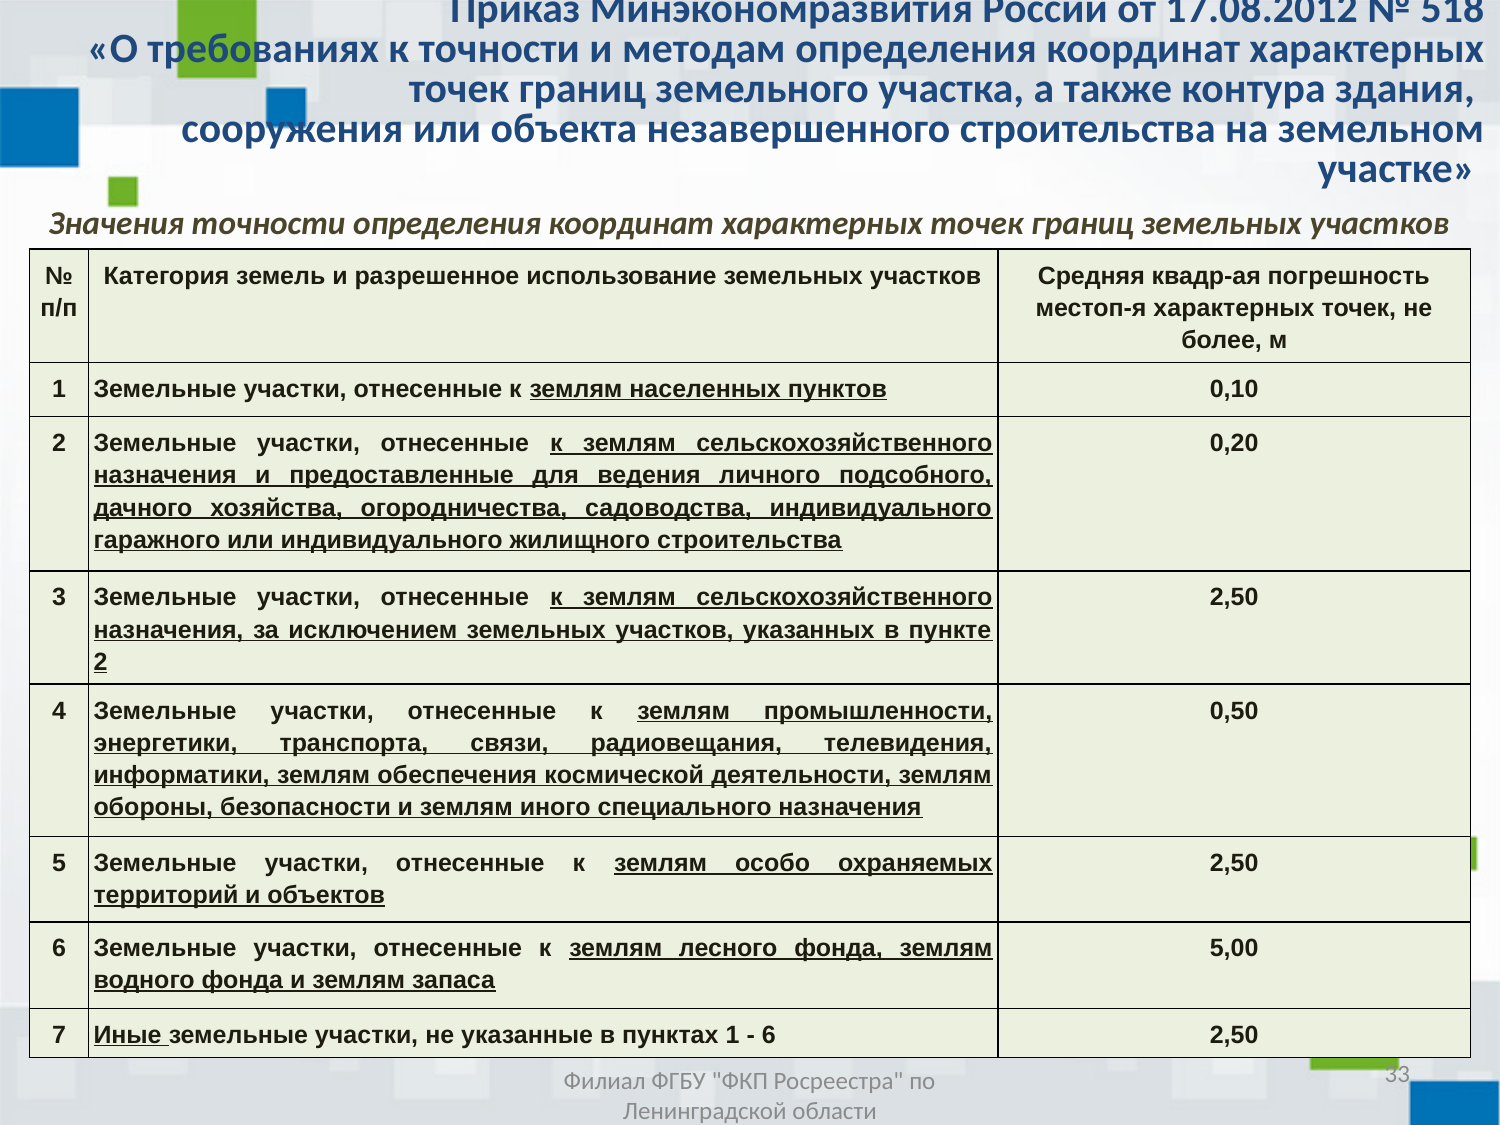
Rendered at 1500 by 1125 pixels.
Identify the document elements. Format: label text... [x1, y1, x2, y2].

text_box Значения точности определения координат характерных точек границ земельных участков [0, 193, 1500, 249]
table_cell Земельные участки, отнесенные к землям сельскохозяйственного назначения и предоставленные для ведения личного подсобного, дачного хозяйства, огородничества, садоводства, индивидуального гаражного или индивидуального жилищного строительства [89, 417, 997, 570]
table_cell Земельные участки, отнесенные к землям особо охраняемых территорий и объектов [89, 837, 997, 921]
table_cell 0,50 [999, 685, 1470, 836]
table_cell 1 [30, 363, 88, 416]
table_header Средняя квадр-ая погрешность местоп-я характерных точек, не более, м [999, 250, 1470, 362]
table_cell 2,50 [999, 572, 1470, 683]
table_cell Земельные участки, отнесенные к землям населенных пунктов [89, 363, 997, 416]
picture [0, 182, 1500, 193]
title Приказ Минэкономразвития России от 17.08.2012 № 518 «О требованиях к точности и методам определения координат характерных точек границ земельного участка, а также контура здания, сооружения или объекта незавершенного строительства на земельном участке» [0, 75, 1500, 182]
table_cell 5 [30, 837, 88, 921]
table_cell Земельные участки, отнесенные к землям лесного фонда, землям водного фонда и землям запаса [89, 923, 997, 1008]
picture [0, 249, 1500, 1125]
table_cell Земельные участки, отнесенные к землям промышленности, энергетики, транспорта, связи, радиовещания, телевидения, информатики, землям обеспечения космической деятельности, землям обороны, безопасности и землям иного специального назначения [89, 685, 997, 836]
table_cell 0,20 [999, 417, 1470, 570]
slide_number 33 [1074, 1058, 1425, 1103]
table_cell 2,50 [999, 837, 1470, 921]
table_cell Иные земельные участки, не указанные в пунктах 1 - 6 [89, 1009, 997, 1057]
table_header Категория земель и разрешенное использование земельных участков [89, 250, 997, 362]
table_cell 2 [30, 417, 88, 570]
table_cell 2,50 [999, 1009, 1470, 1057]
table_cell 5,00 [999, 923, 1470, 1008]
table_cell 3 [30, 572, 88, 683]
table_header № п/п [30, 250, 88, 362]
table_cell 6 [30, 923, 88, 1008]
table_cell 4 [30, 685, 88, 836]
table_cell Земельные участки, отнесенные к землям сельскохозяйственного назначения, за исключением земельных участков, указанных в пункте 2 [89, 572, 997, 683]
text_box [0, 0, 1500, 75]
table_cell 0,10 [999, 363, 1470, 416]
footer Филиал ФГБУ "ФКП Росреестра" по Ленинградской области [512, 1065, 988, 1125]
table_cell 7 [30, 1009, 88, 1057]
